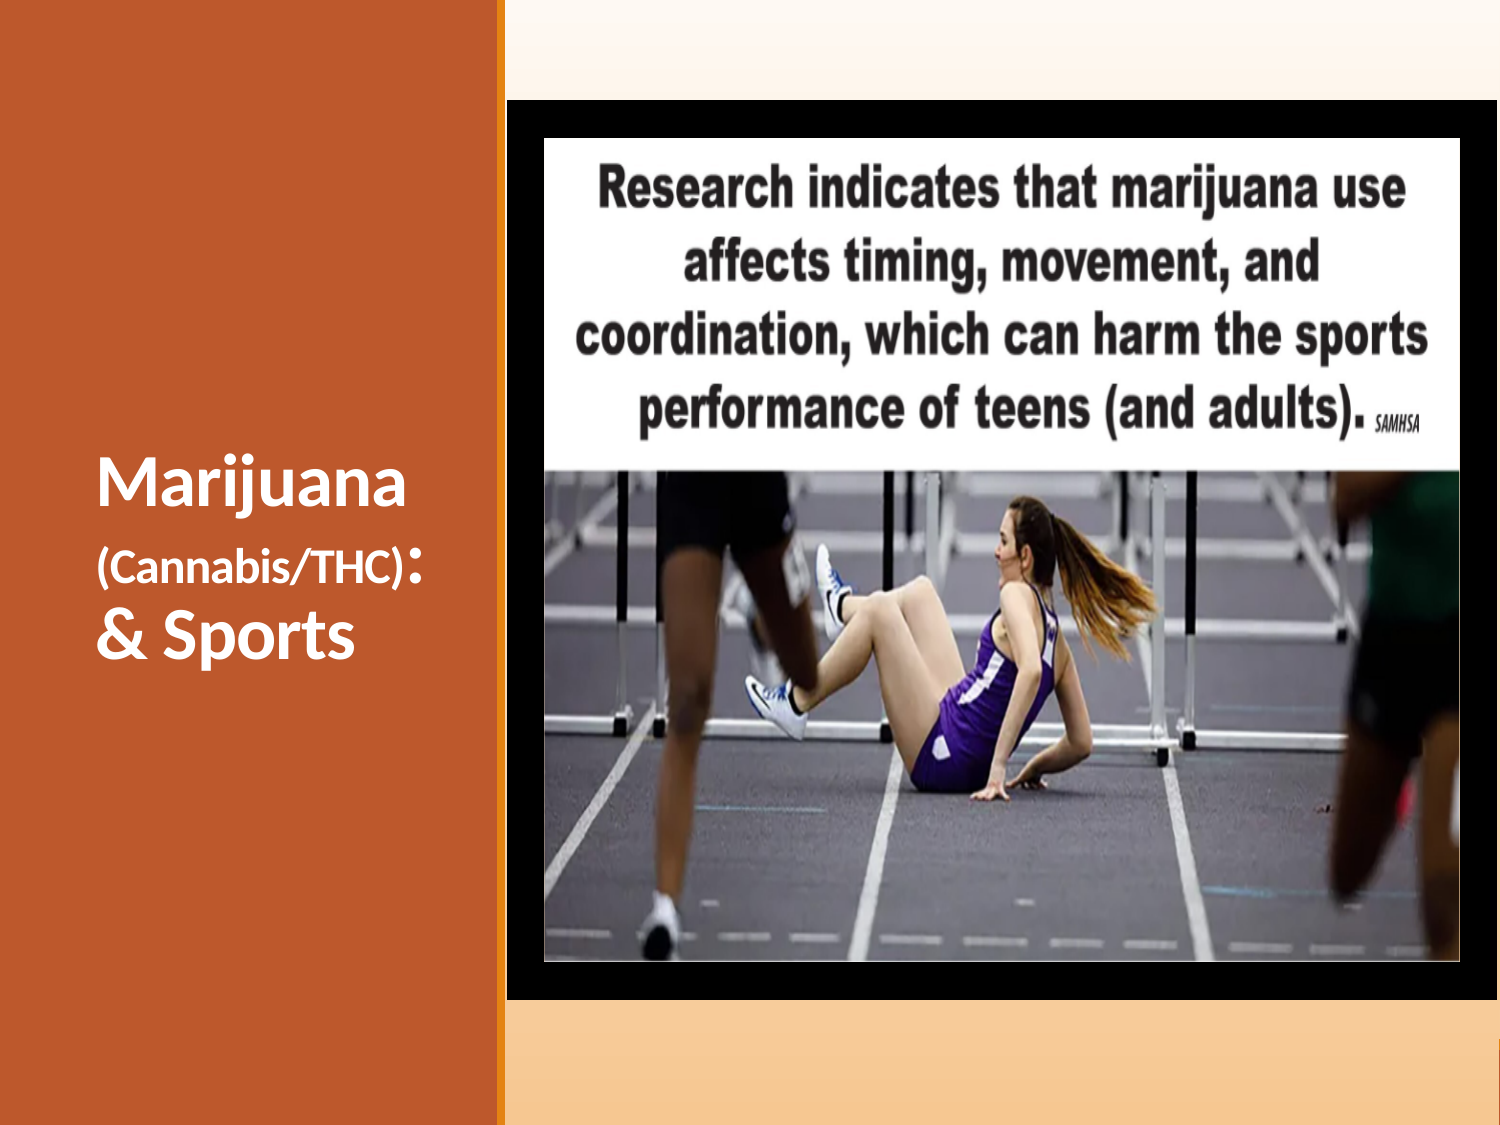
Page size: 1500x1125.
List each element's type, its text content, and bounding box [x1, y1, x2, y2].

title Marijuana (Cannabis/THC): & Sports [80, 337, 460, 683]
picture [543, 136, 1461, 963]
text_box [496, 0, 506, 1125]
text_box [506, 0, 1500, 1125]
text_box [0, 0, 496, 1125]
